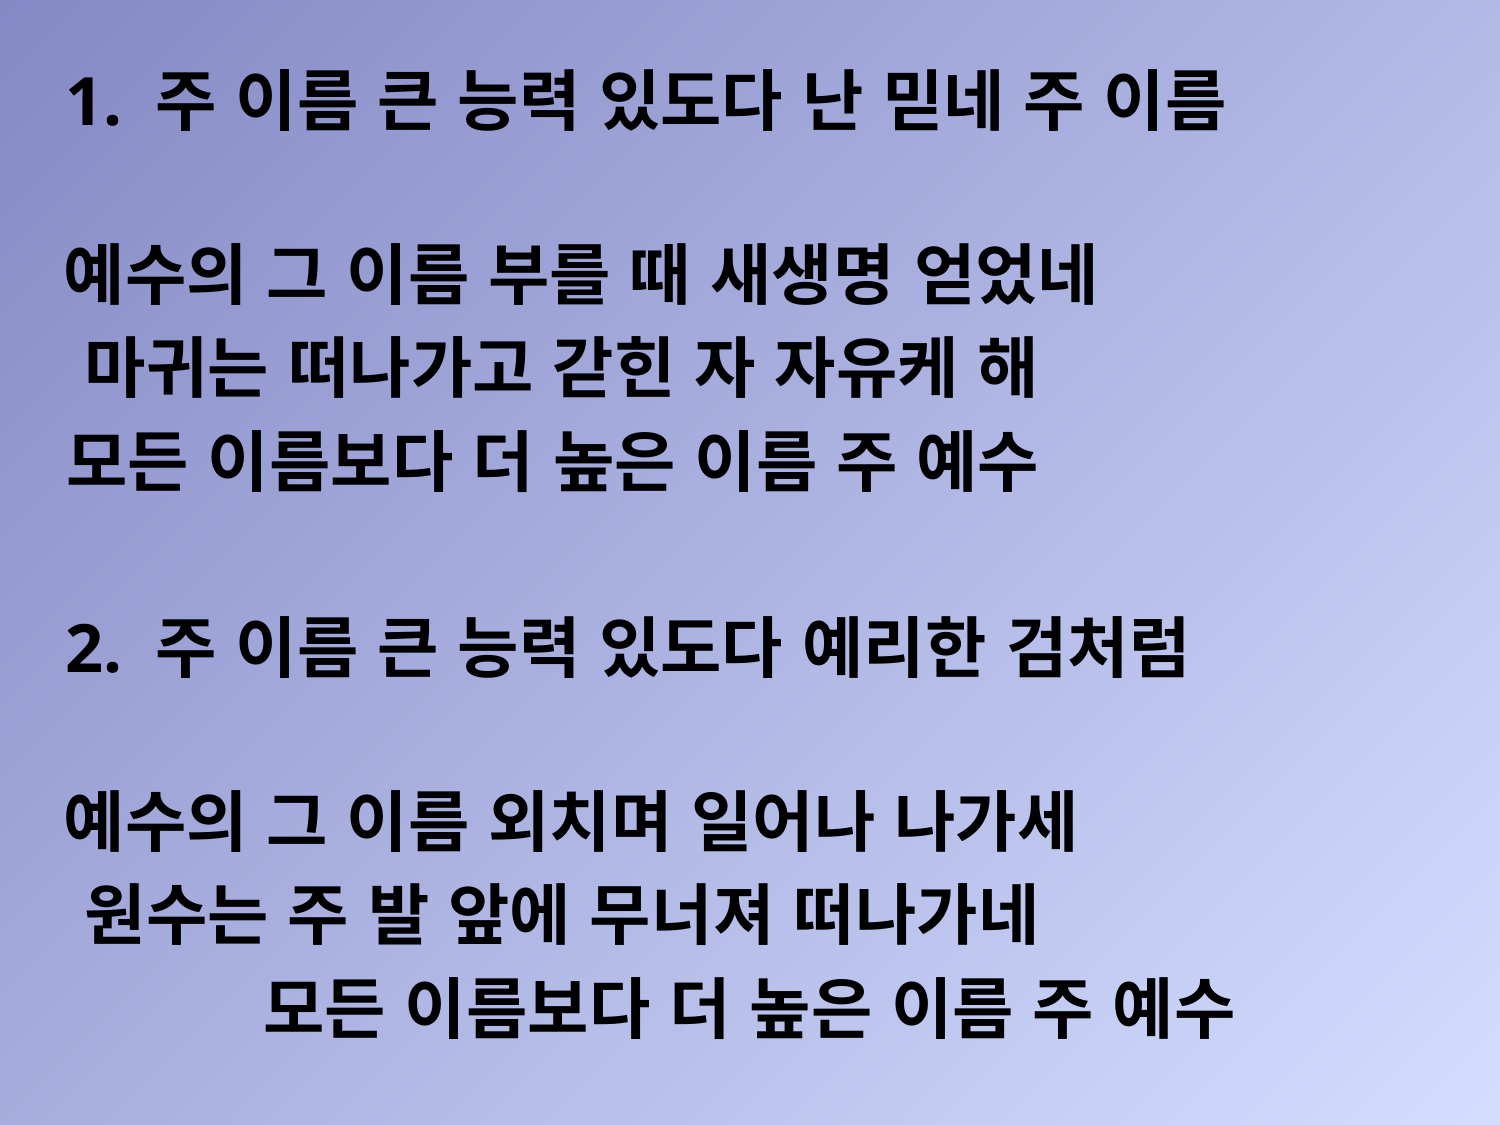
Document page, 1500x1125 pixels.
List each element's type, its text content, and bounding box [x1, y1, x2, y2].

subtitle 1. 주 이름 큰 능력 있도다 난 믿네 주 이름 예수의 그 이름 부를 때 새생명 얻었네 마귀는 떠나가고 갇힌 자 자유케 해 모든 이름보다 더 높은 이름 주 예수 2. 주 이름 큰 능력 있도다 예리한 검처럼 예수의 그 이름 외치며 일어나 나가세 원수는 주 발 앞에 무너져 떠나가네 모든 이름보다 더 높은 이름 주 예수 [0, 0, 1500, 1125]
